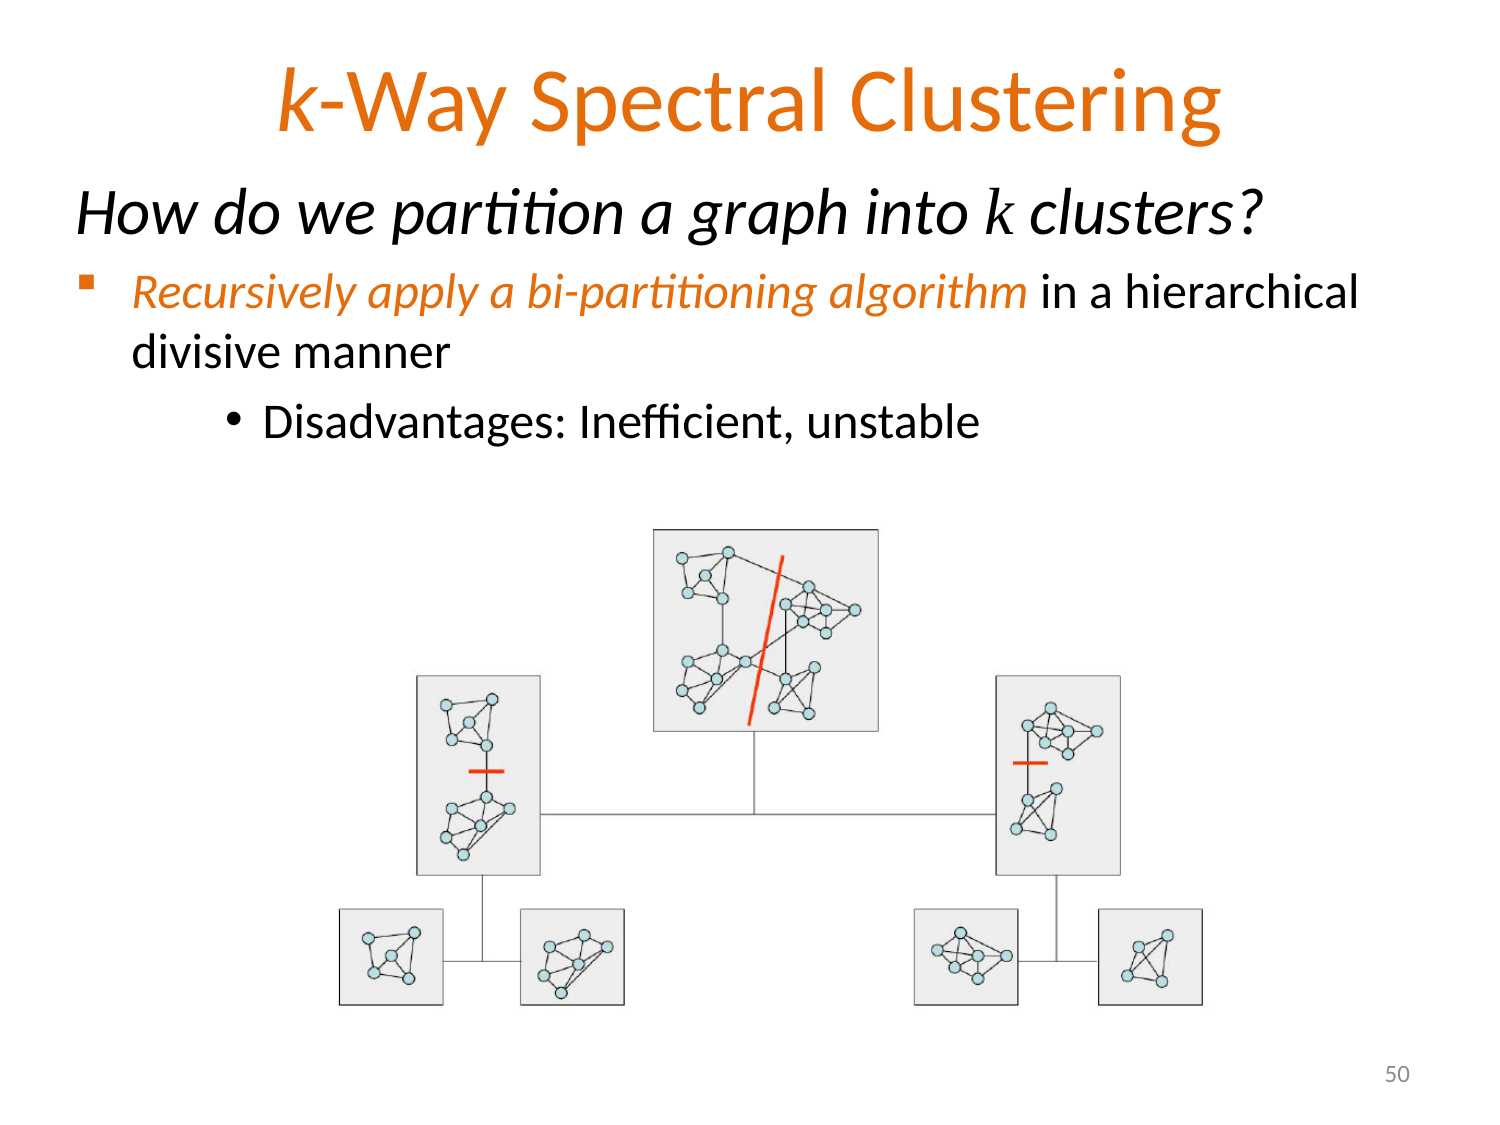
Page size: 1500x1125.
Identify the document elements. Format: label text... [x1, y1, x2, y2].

picture [147, 490, 1300, 1058]
title k-Way Spectral Clustering [75, 1, 1425, 189]
list How do we partition a graph into k clusters? Recursively apply a bi-partitioning algorithm in a hierarchical divisive manner Disadvantages: Inefficient, unstable [60, 160, 1411, 331]
slide_number 50 [1074, 1042, 1425, 1103]
